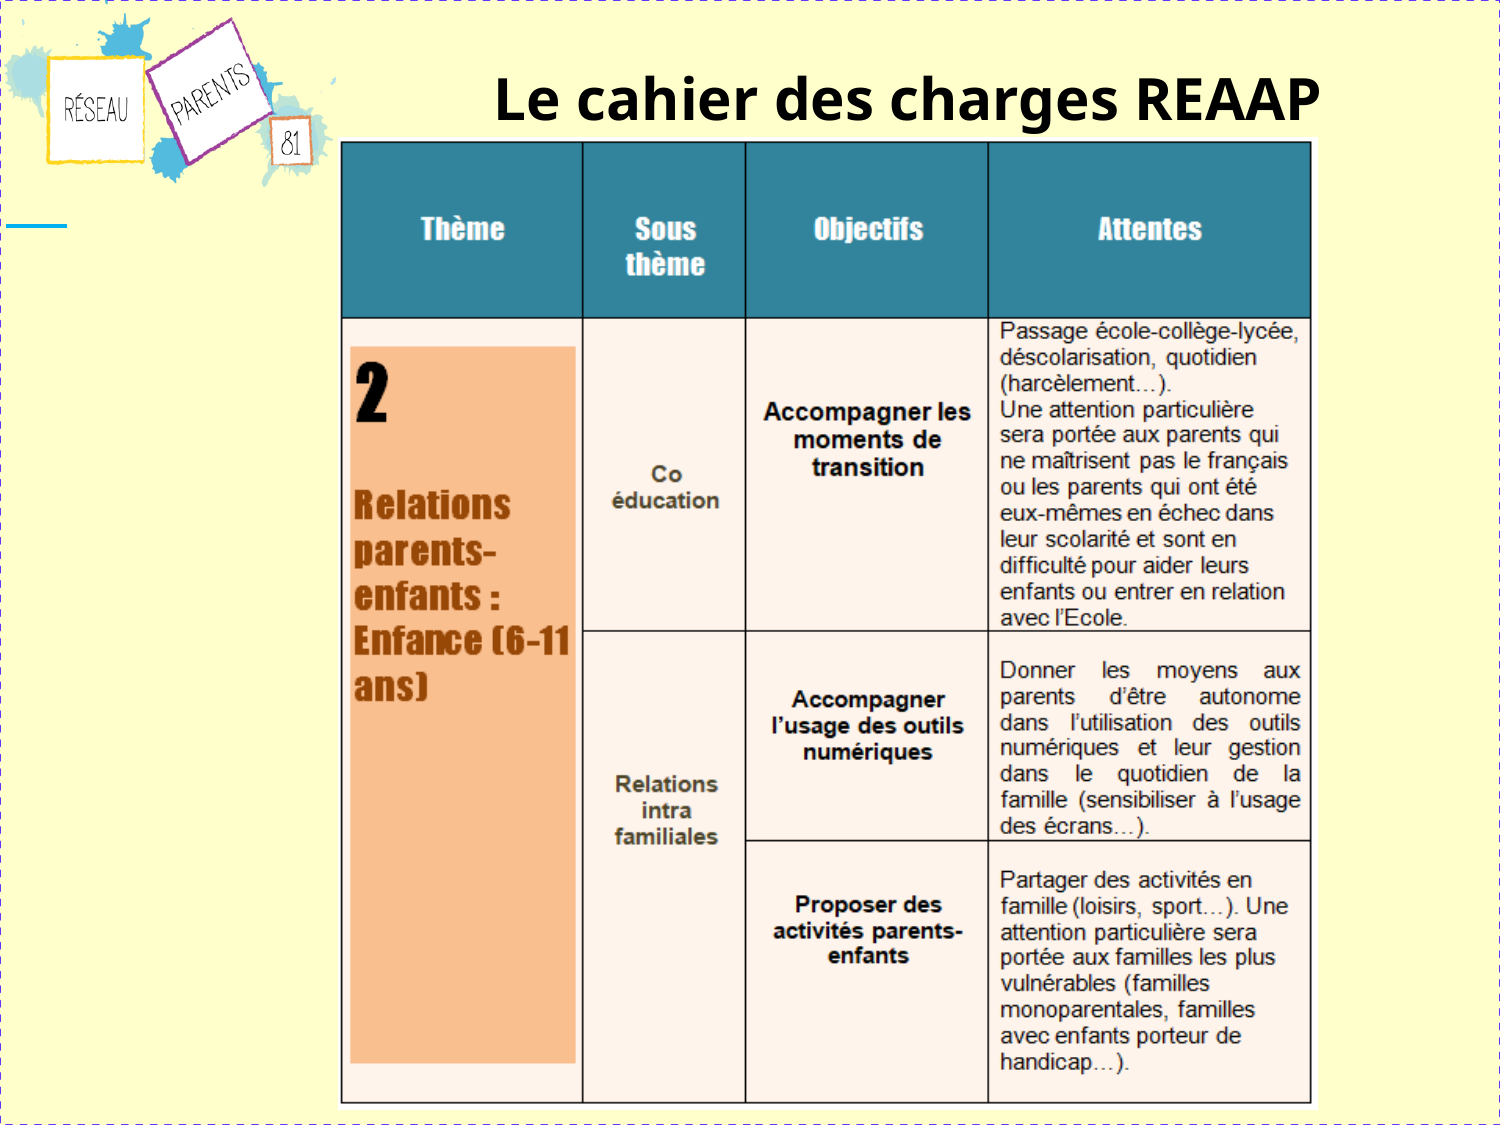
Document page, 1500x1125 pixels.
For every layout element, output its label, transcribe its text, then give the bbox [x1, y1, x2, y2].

picture [338, 136, 1318, 1111]
text_box Le cahier des charges REAAP [340, 54, 1497, 161]
text_box [0, 0, 1500, 1125]
picture [3, 0, 336, 188]
